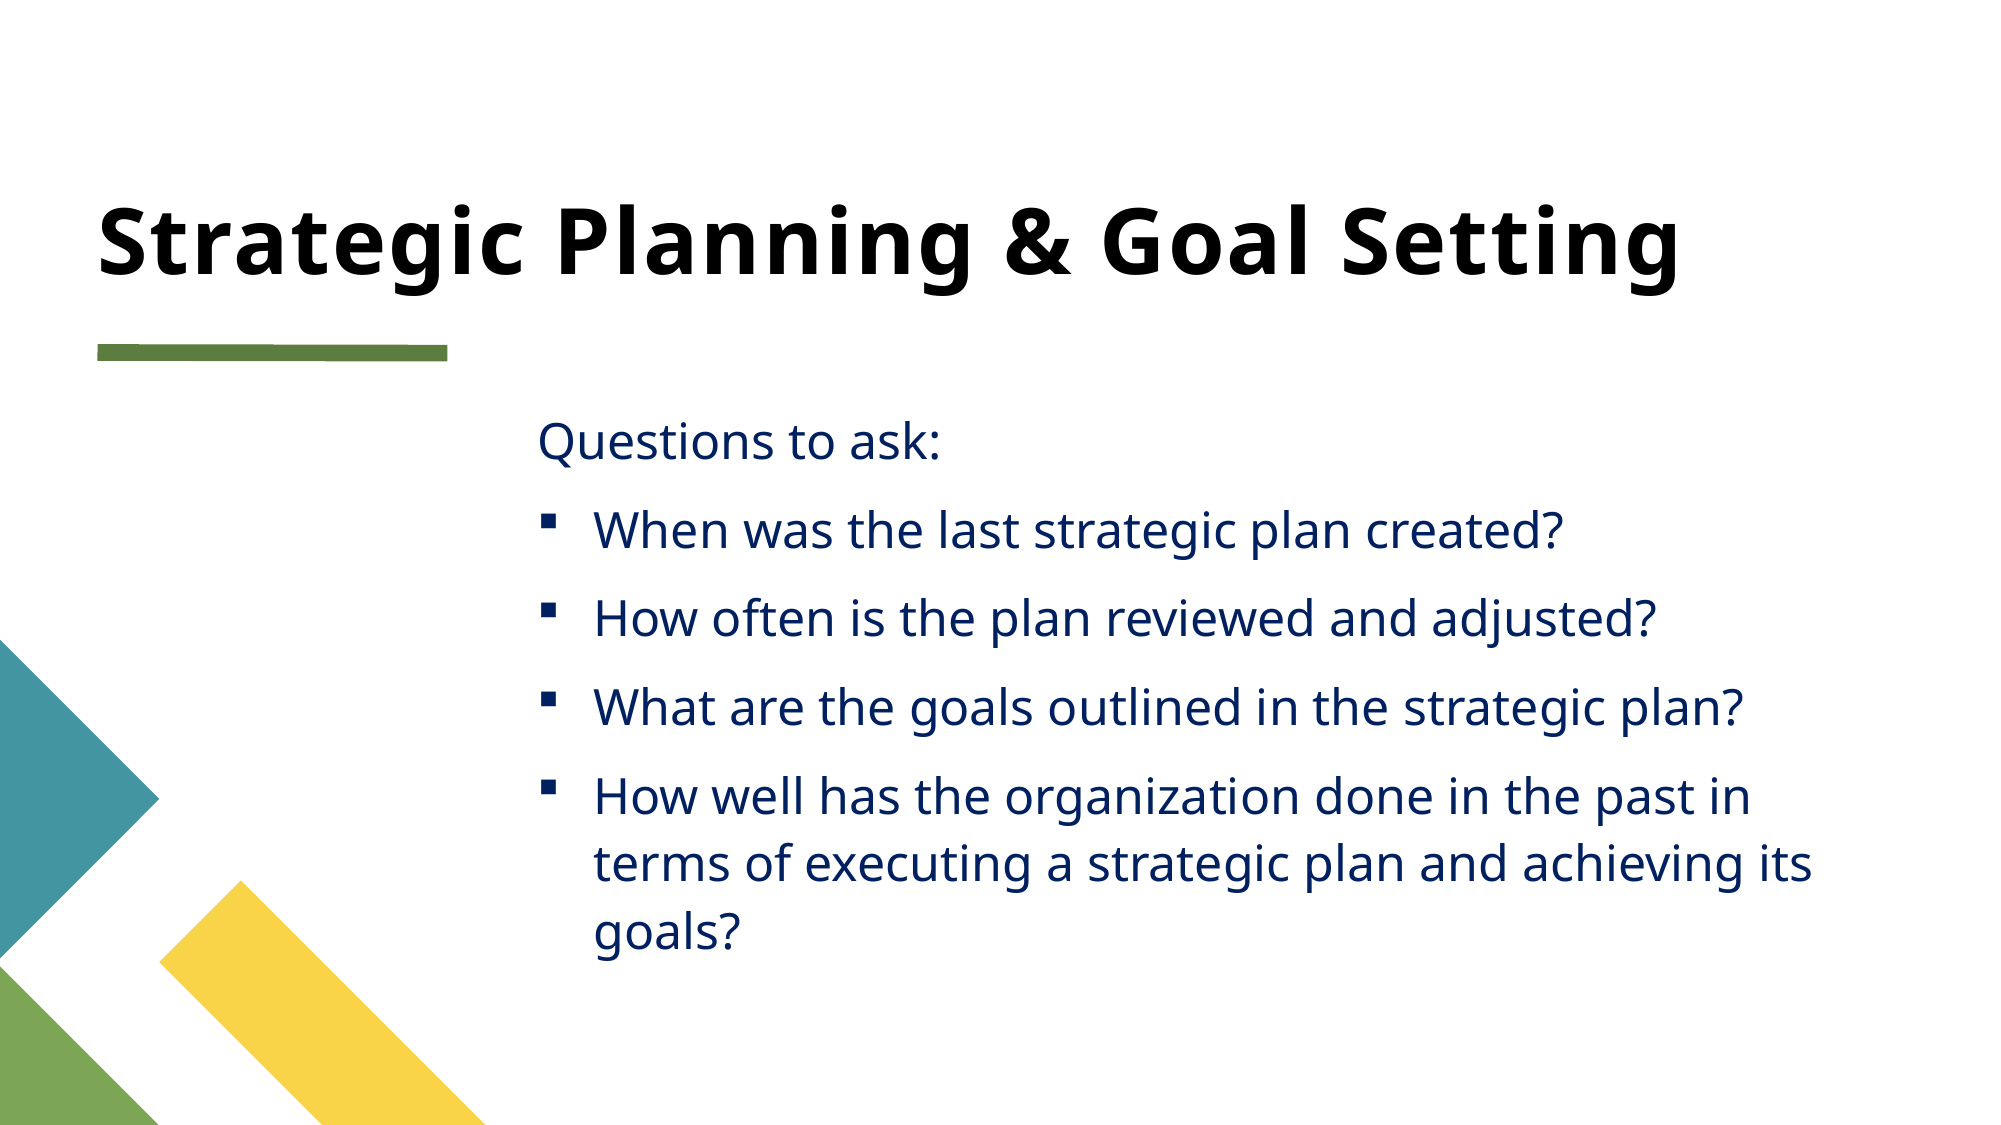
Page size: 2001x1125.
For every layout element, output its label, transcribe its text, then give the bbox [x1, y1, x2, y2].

title Strategic Planning & Goal Setting [97, 16, 1882, 293]
text_box Questions to ask: When was the last strategic plan created? How often is the plan reviewed and adjusted? What are the goals outlined in the strategic plan? How well has the organization done in the past in terms of executing a strategic plan and achieving its goals? [522, 394, 1882, 1109]
